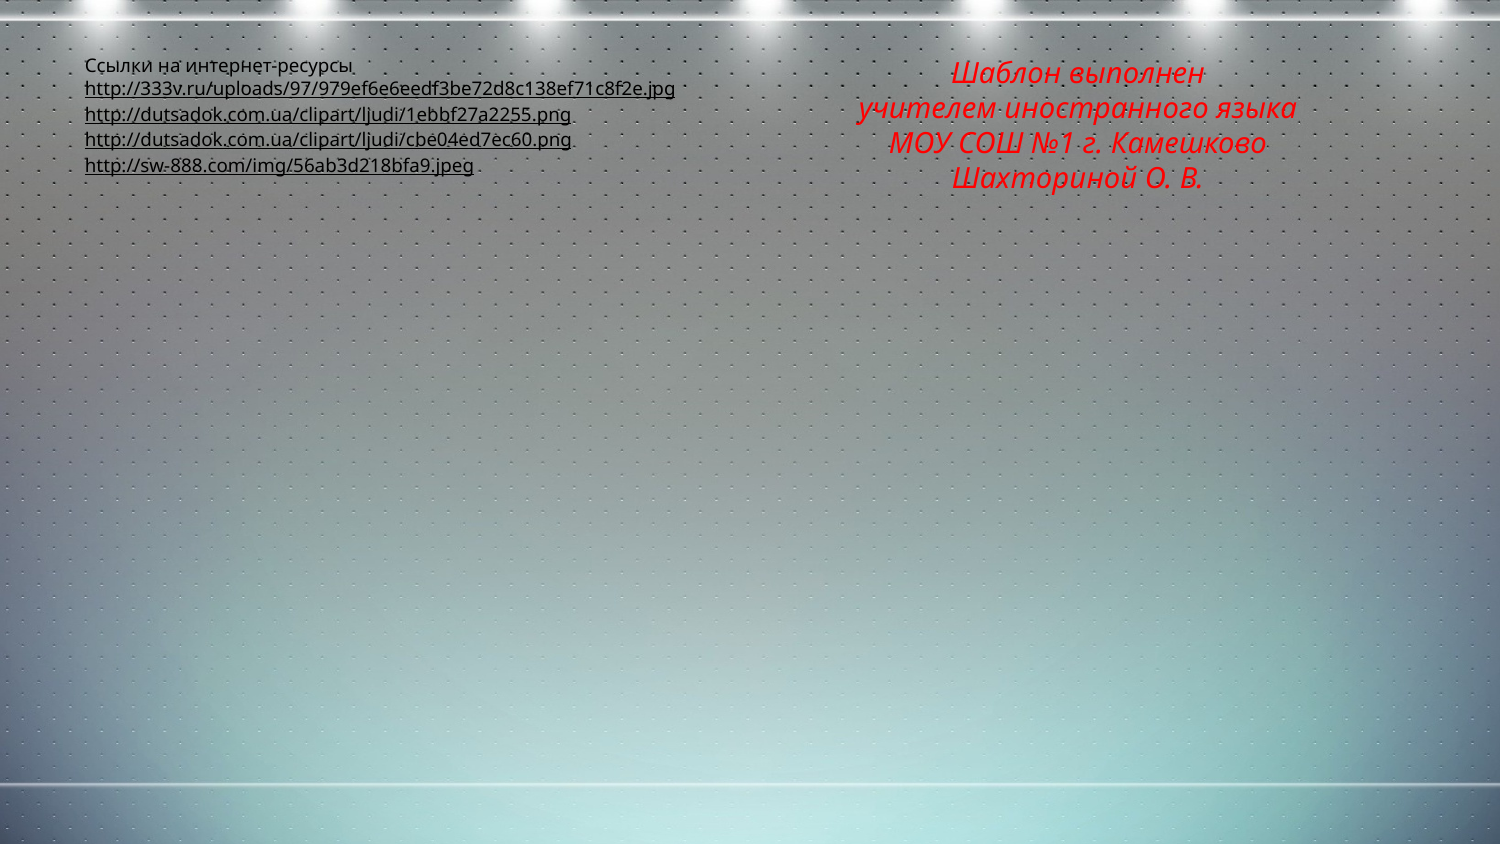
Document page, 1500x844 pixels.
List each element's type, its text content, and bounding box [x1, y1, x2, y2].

text_box Шаблон выполнен учителем иностранного языка МОУ СОШ №1 г. Камешково Шахториной О. В. [703, 46, 1453, 202]
text_box Ссылки на интернет-ресурсы http://333v.ru/uploads/97/979ef6e6eedf3be72d8c138ef71c8f2e.jpg http://dutsadok.com.ua/clipart/ljudi/1ebbf27a2255.png http://dutsadok.com.ua/clipart/ljudi/cbe04ed7ec60.png http://sw-888.com/img/56ab3d218bfa9.jpeg [70, 46, 1418, 209]
picture [0, 0, 1500, 844]
